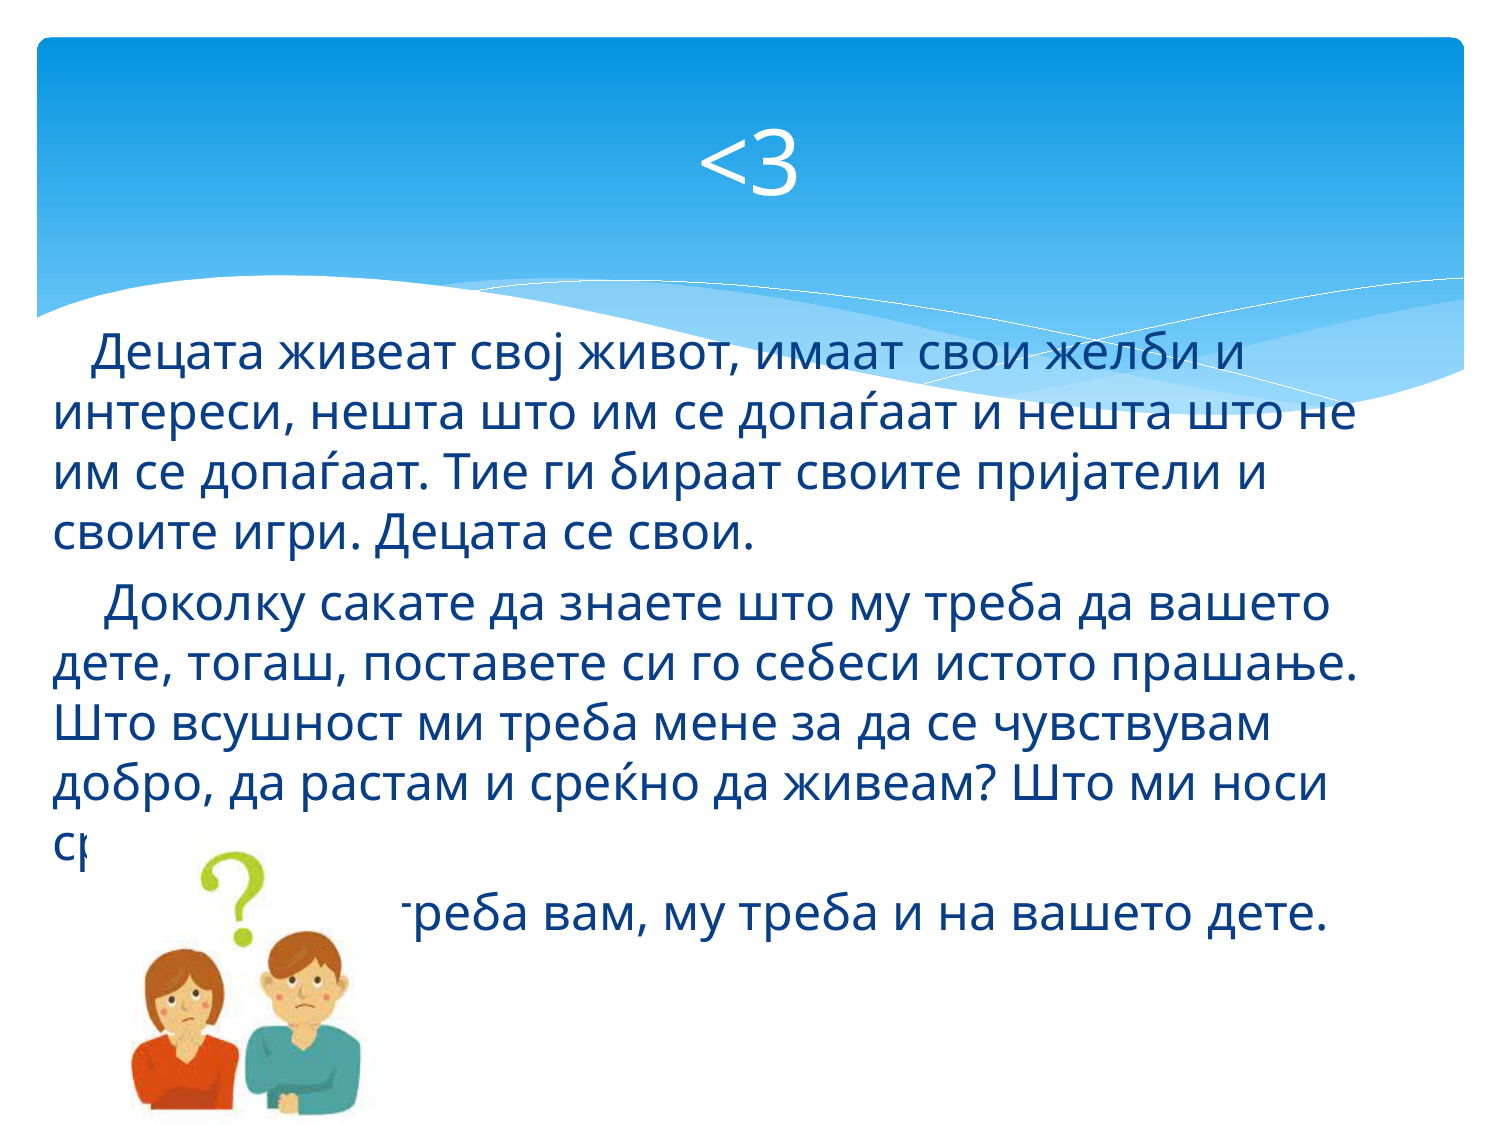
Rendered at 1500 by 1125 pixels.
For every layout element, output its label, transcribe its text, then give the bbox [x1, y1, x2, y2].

list Децата живеат свој живот, имаат свои желби и интереси, нешта што им се допаѓаат и нешта што не им се допаѓаат. Тие ги бираат своите пријатели и своите игри. Децата се свои. Доколку сакате да знаете што му треба да вашето дете, тогаш, поставете си го себеси истото прашање. Што всушност ми треба мене за да се чувствувам добро, да растам и среќно да живеам? Што ми носи среќа? Она што ви треба вам, му треба и на вашето дете. [37, 312, 1450, 1018]
title <3 [75, 55, 1425, 261]
picture [87, 816, 403, 1125]
